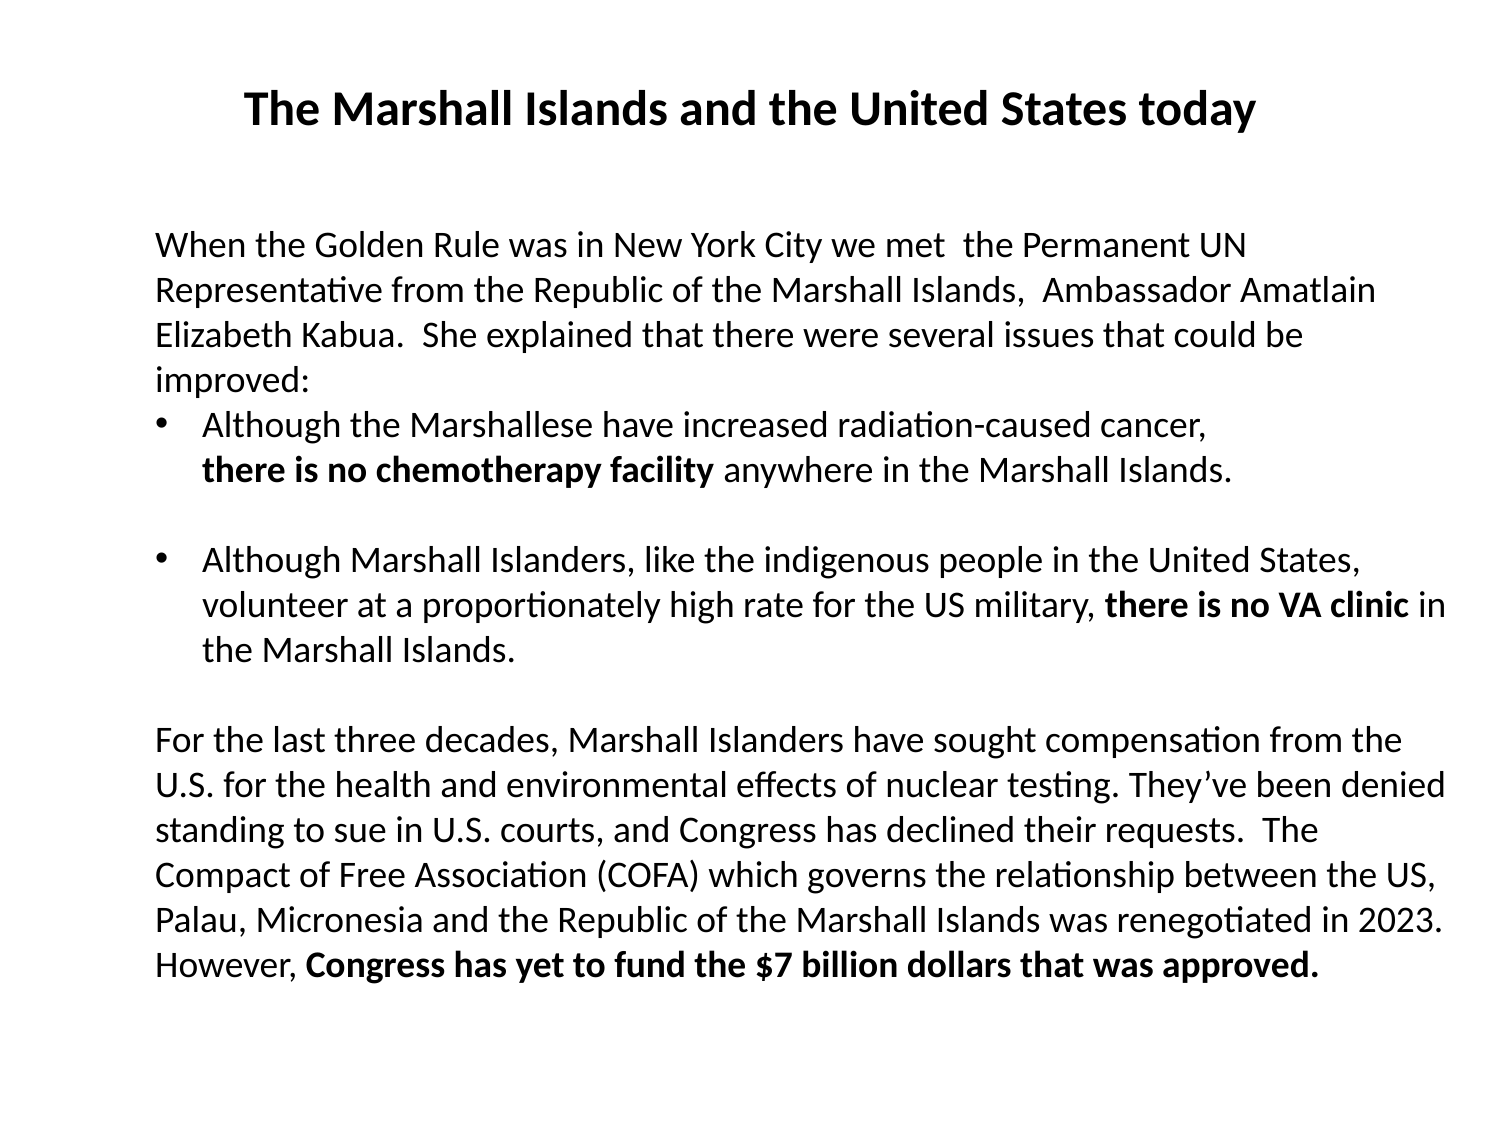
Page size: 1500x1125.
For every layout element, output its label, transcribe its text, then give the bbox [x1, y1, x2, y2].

text_box When the Golden Rule was in New York City we met the Permanent UN Representative from the Republic of the Marshall Islands, Ambassador Amatlain Elizabeth Kabua. She explained that there were several issues that could be improved: Although the Marshallese have increased radiation-caused cancer, there is no chemotherapy facility anywhere in the Marshall Islands. Although Marshall Islanders, like the indigenous people in the United States, volunteer at a proportionately high rate for the US military, there is no VA clinic in the Marshall Islands. For the last three decades, Marshall Islanders have sought compensation from the U.S. for the health and environmental effects of nuclear testing. They’ve been denied standing to sue in U.S. courts, and Congress has declined their requests. The Compact of Free Association (COFA) which governs the relationship between the US, Palau, Micronesia and the Republic of the Marshall Islands was renegotiated in 2023. However, Congress has yet to fund the $7 billion dollars that was approved. [140, 212, 1466, 993]
text_box The Marshall Islands and the United States today [106, 68, 1396, 144]
